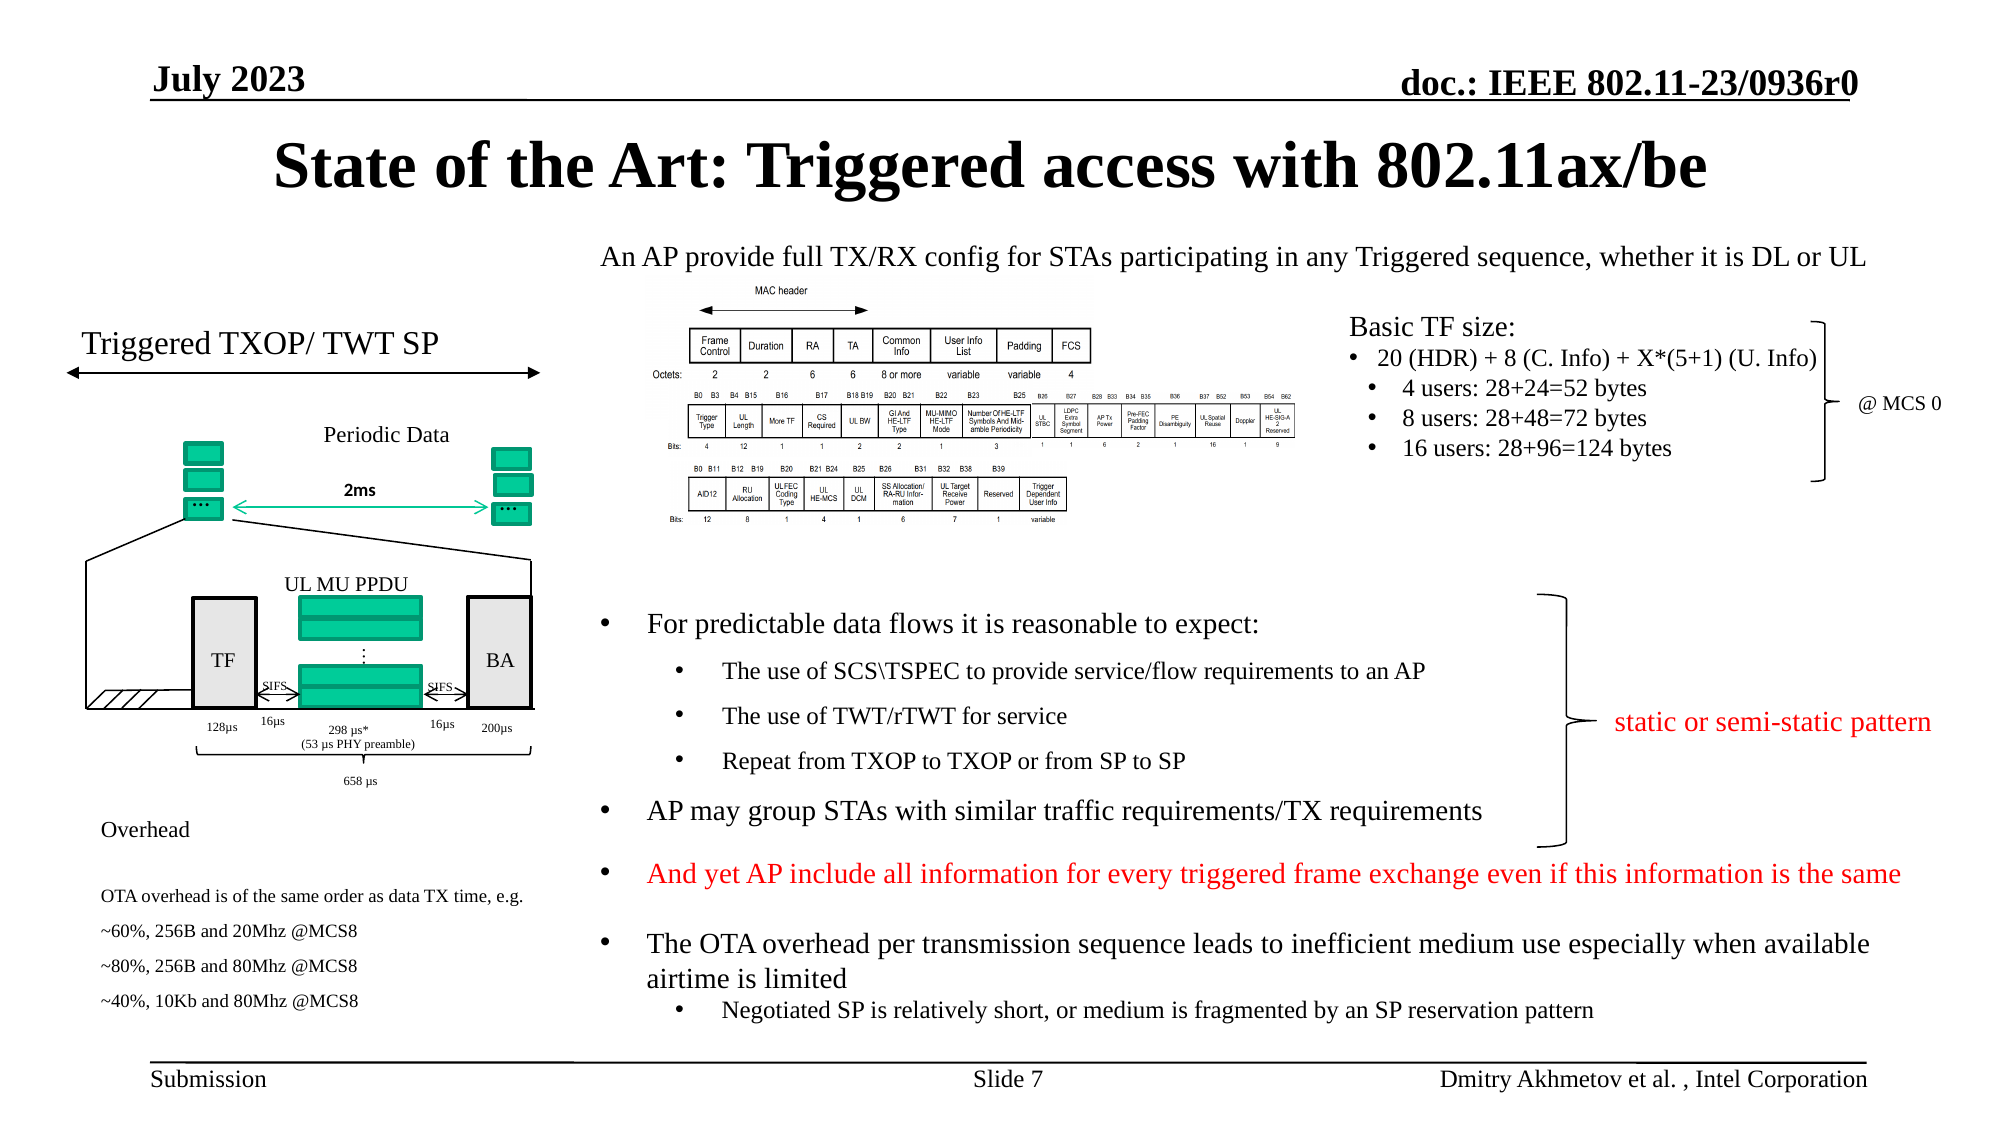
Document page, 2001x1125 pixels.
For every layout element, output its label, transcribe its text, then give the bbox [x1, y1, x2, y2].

text_box Basic TF size: 20 (HDR) + 8 (C. Info) + X*(5+1) (U. Info) 4 users: 28+24=52 bytes 8 users: 28+48=72 bytes 16 users: 28+96=124 bytes [1334, 299, 1853, 470]
text_box [1810, 470, 1825, 482]
text_box @ MCS 0 [1843, 382, 1973, 422]
footer Dmitry Akhmetov et al. , Intel Corporation [1171, 1061, 1869, 1093]
text_box An AP provide full TX/RX config for STAs participating in any Triggered sequence, whether it is DL or UL For predictable data flows it is reasonable to expect: The use of SCS\TSPEC to provide service/flow requirements to an AP The use of TWT/rTWT for service Repeat from TXOP to TXOP or from SP to SP AP may group STAs with similar traffic requirements/TX requirements And yet AP include all information for every triggered frame exchange even if this information is the same The OTA overhead per transmission sequence leads to inefficient medium use especially when available airtime is limited Negotiated SP is relatively short, or medium is fragmented by an SP reservation pattern [585, 230, 1960, 1032]
title State of the Art: Triggered access with 802.11ax/be [141, 99, 1842, 223]
text_box [1536, 594, 1597, 848]
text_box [85, 411, 553, 790]
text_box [645, 275, 1295, 525]
text_box static or semi-static pattern [1599, 694, 1963, 745]
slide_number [152, 54, 563, 100]
text_box OTA overhead is of the same order as data TX time, e.g. ~60%, 256B and 20Mhz @MCS8 ~80%, 256B and 80Mhz @MCS8 ~40%, 10Kb and 80Mhz @MCS8 [86, 876, 583, 1019]
slide_number Slide 7 [950, 1061, 1067, 1123]
text_box Triggered TXOP/ TWT SP [66, 314, 600, 369]
